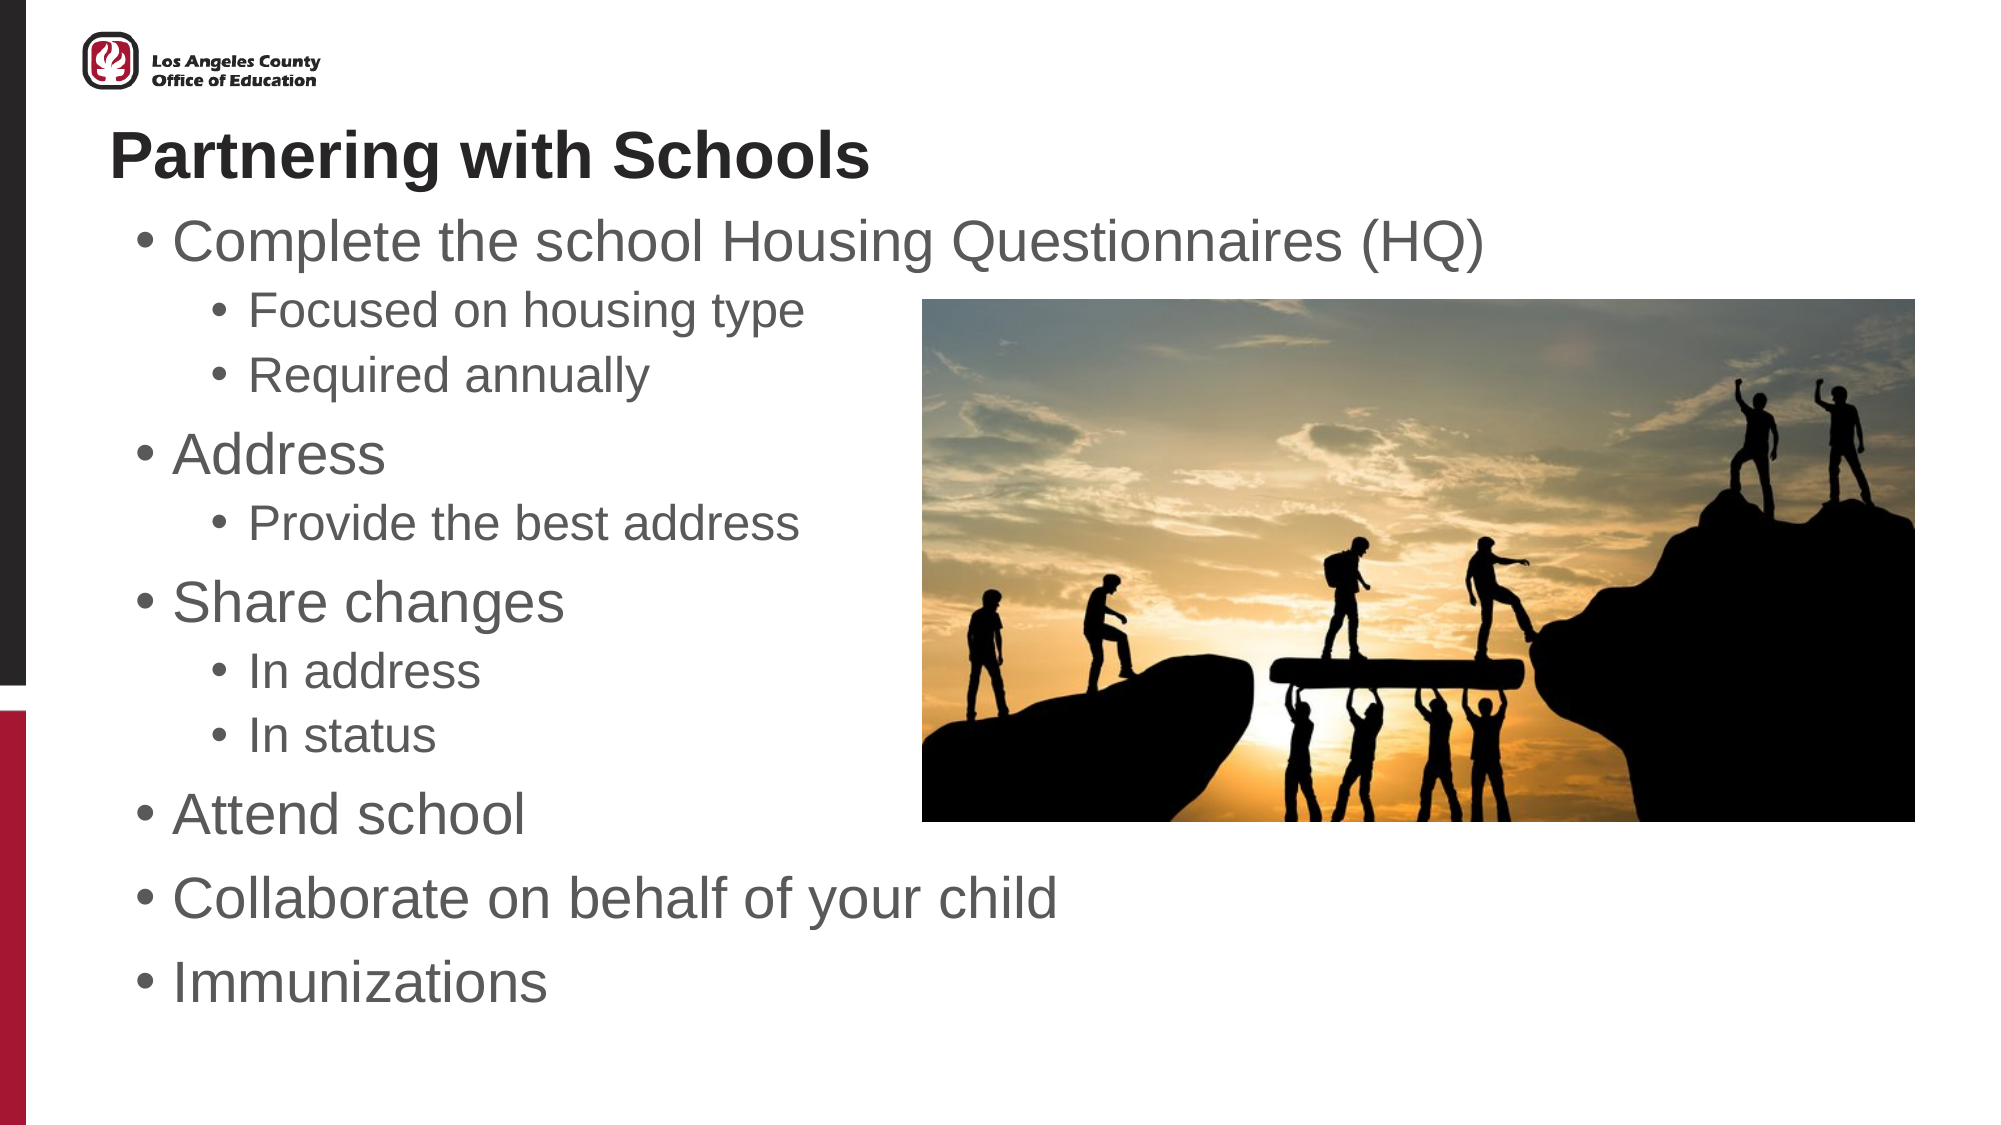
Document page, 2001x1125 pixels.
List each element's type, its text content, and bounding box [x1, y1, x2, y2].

picture [0, 0, 26, 1125]
picture [82, 31, 331, 120]
picture [922, 299, 1915, 822]
list Complete the school Housing Questionnaires (HQ) Focused on housing type Required annually Address Provide the best address Share changes In address In status Attend school Collaborate on behalf of your child Immunizations [120, 203, 1846, 918]
title Partnering with Schools [94, 48, 1820, 266]
